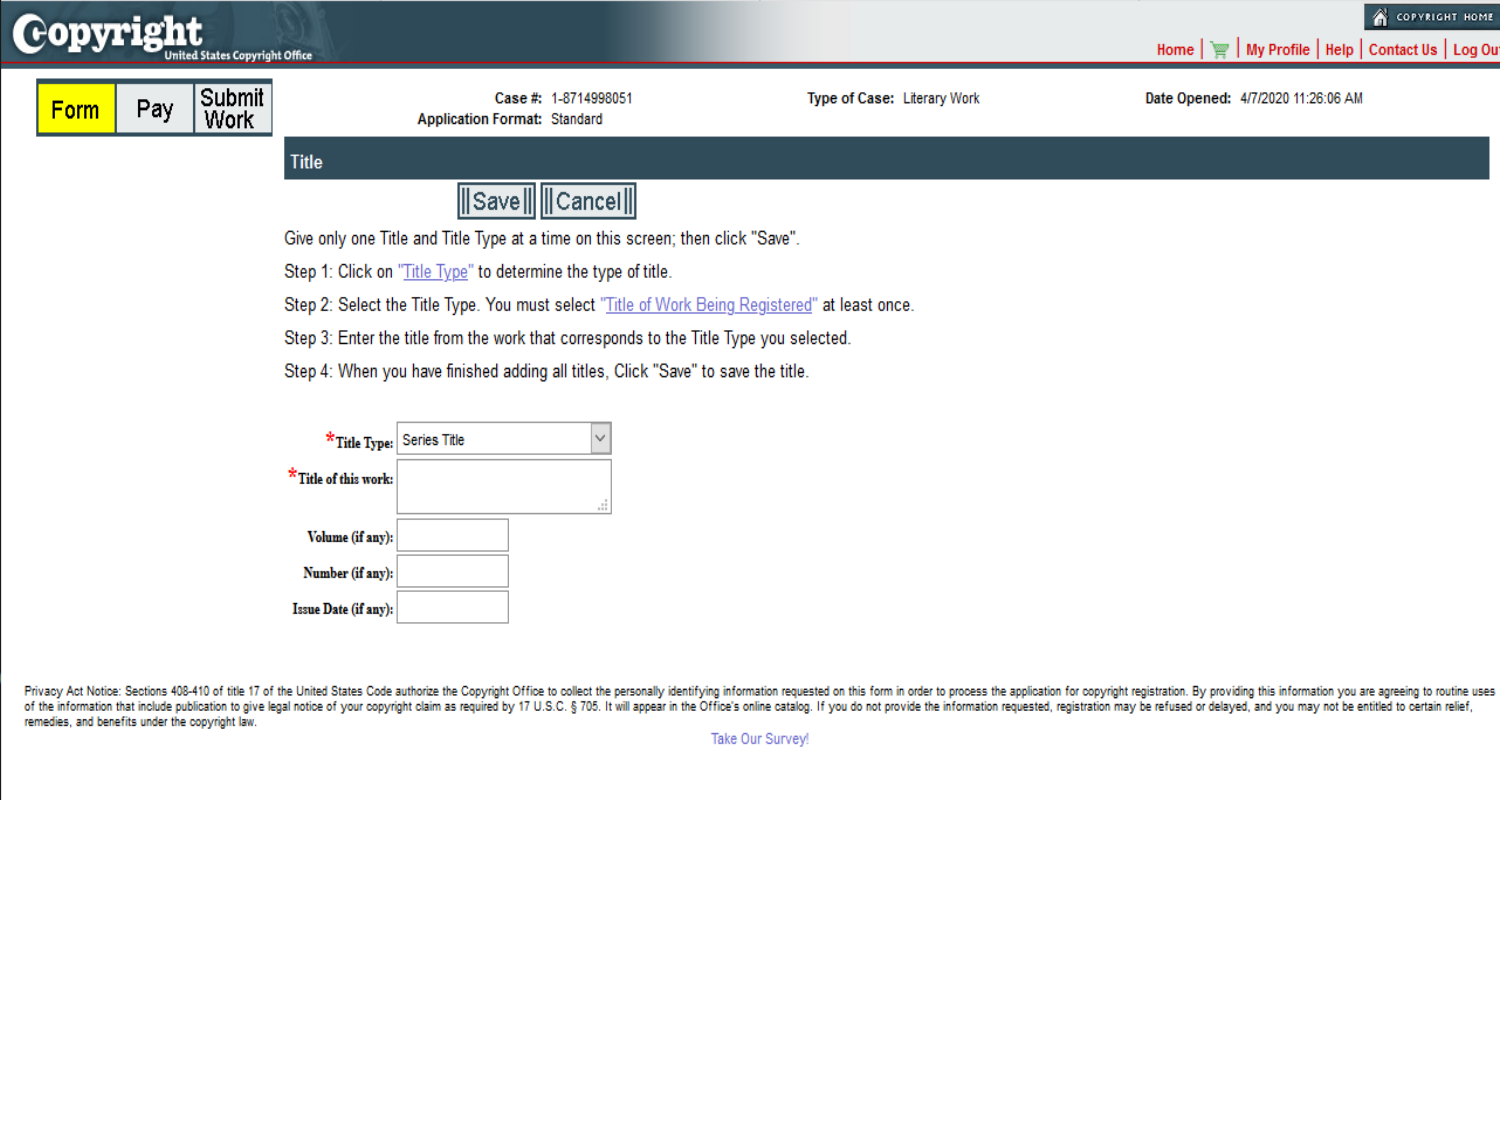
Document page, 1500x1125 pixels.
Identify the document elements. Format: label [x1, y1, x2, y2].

picture [0, 0, 1500, 801]
